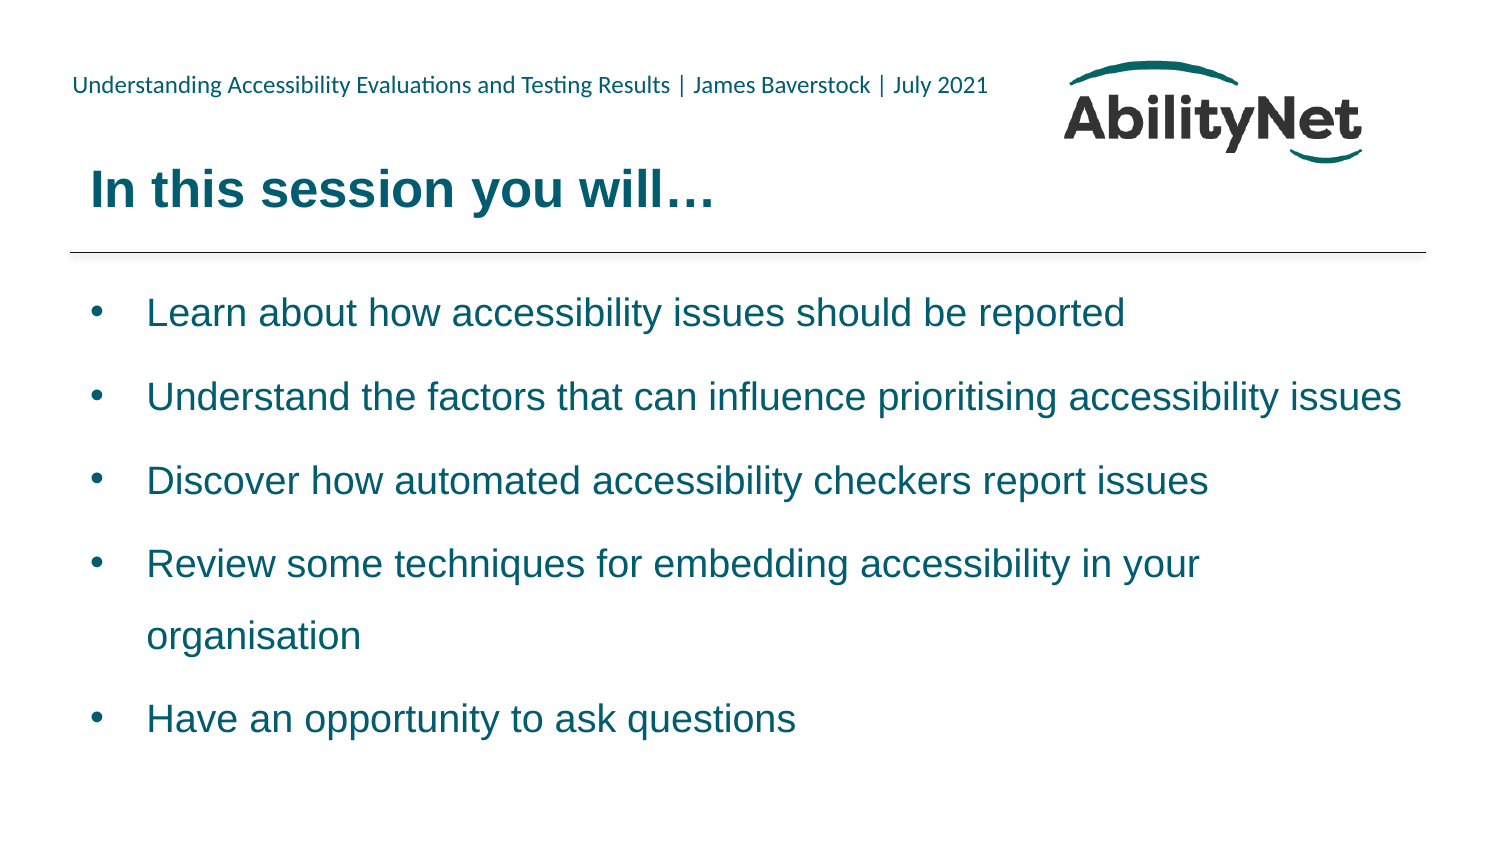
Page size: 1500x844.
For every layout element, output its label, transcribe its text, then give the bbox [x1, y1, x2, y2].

picture [1020, 17, 1403, 93]
title In this session you will… [75, 93, 1425, 226]
list Learn about how accessibility issues should be reported Understand the factors that can influence prioritising accessibility issues Discover how automated accessibility checkers report issues Review some techniques for embedding accessibility in your organisation Have an opportunity to ask questions [75, 255, 1425, 798]
